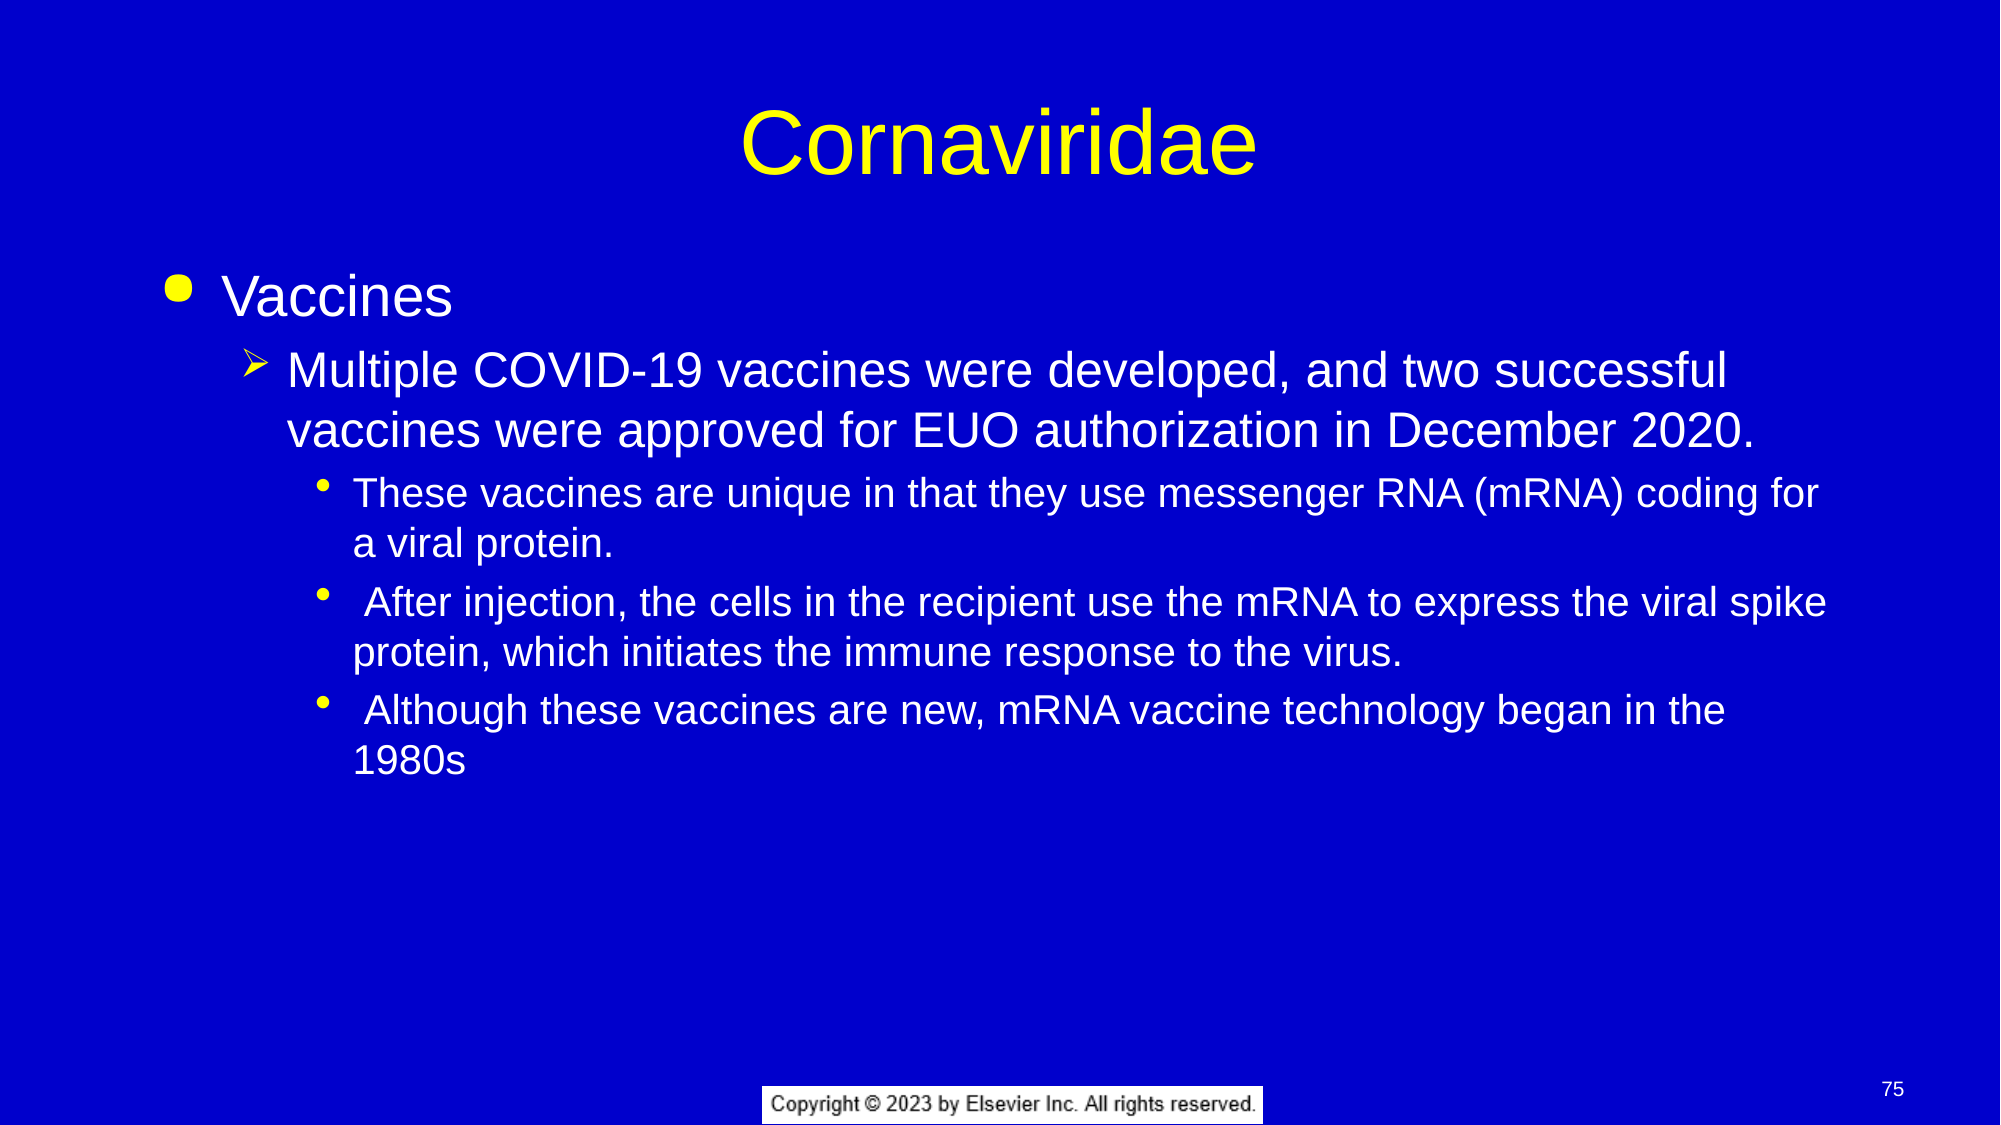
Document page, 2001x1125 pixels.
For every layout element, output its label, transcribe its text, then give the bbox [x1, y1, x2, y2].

list Vaccines Multiple COVID-19 vaccines were developed, and two successful vaccines were approved for EUO authorization in December 2020. These vaccines are unique in that they use messenger RNA (mRNA) coding for a viral protein. After injection, the cells in the recipient use the mRNA to express the viral spike protein, which initiates the immune response to the virus. Although these vaccines are new, mRNA vaccine technology began in the 1980s [149, 249, 1851, 982]
title Cornaviridae [149, 37, 1851, 238]
picture [762, 1086, 1263, 1124]
